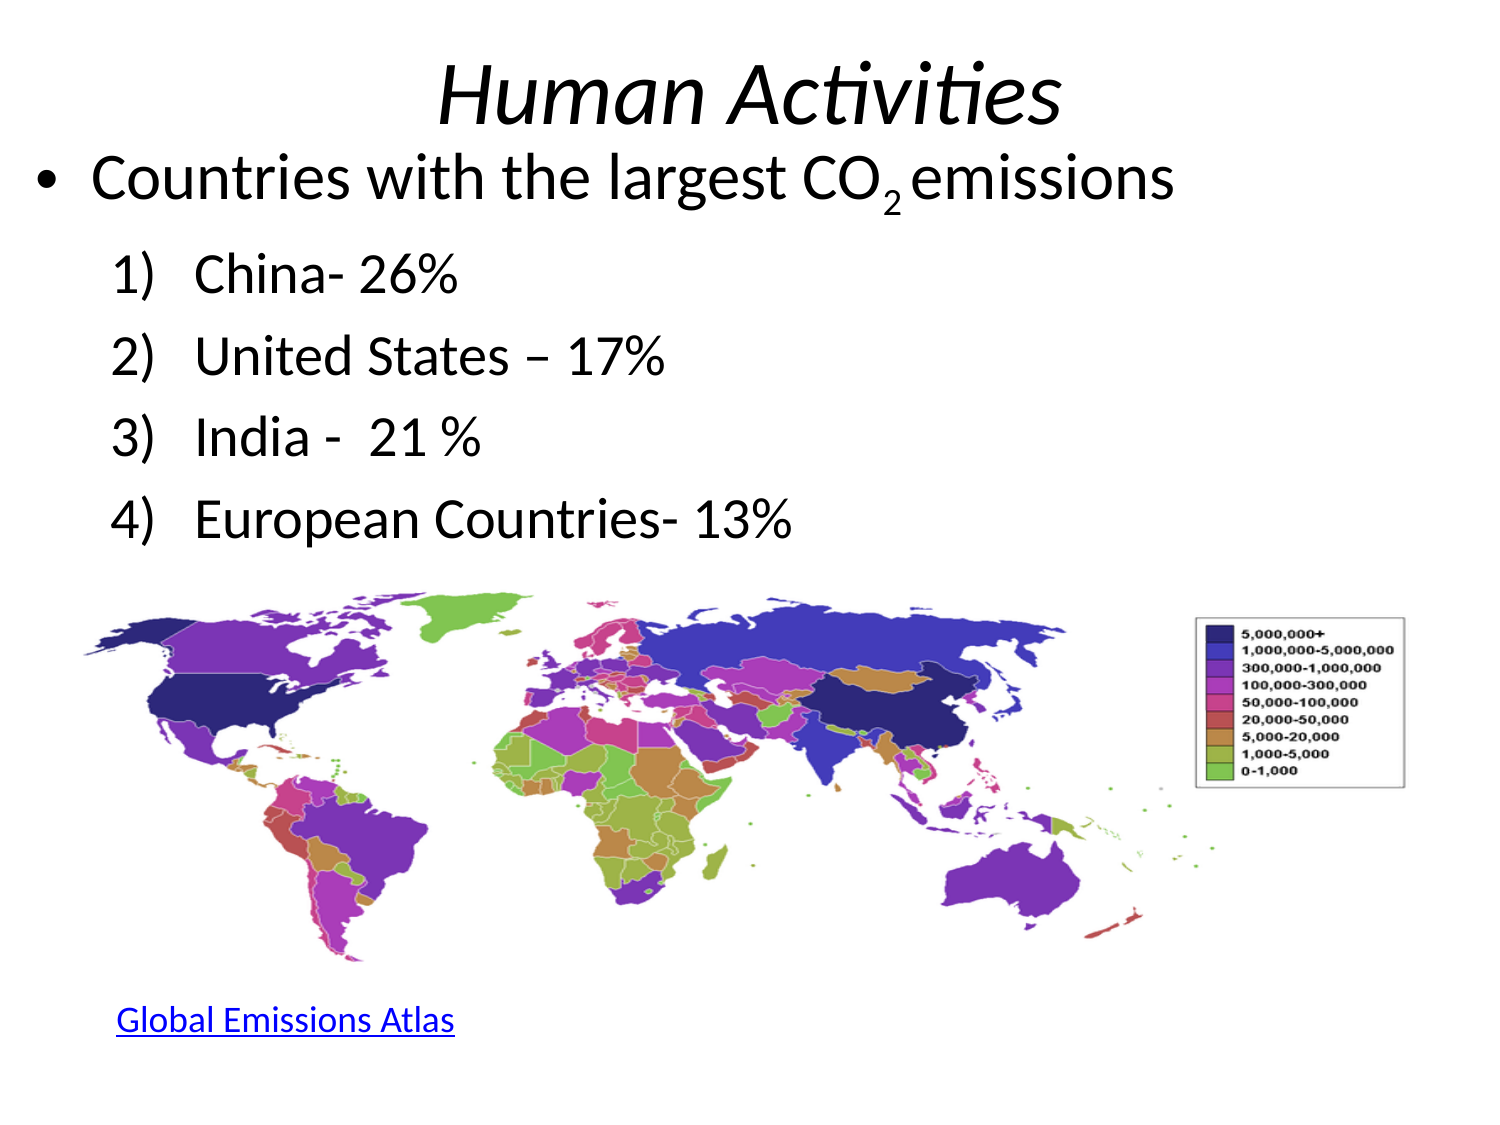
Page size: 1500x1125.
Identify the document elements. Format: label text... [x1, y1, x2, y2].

list Countries with the largest CO2 emissions China- 26% United States – 17% India - 21 % European Countries- 13% [19, 125, 1495, 1063]
text_box Global Emissions Atlas [101, 987, 471, 1048]
picture [77, 587, 1423, 968]
title Human Activities [0, 0, 1500, 175]
